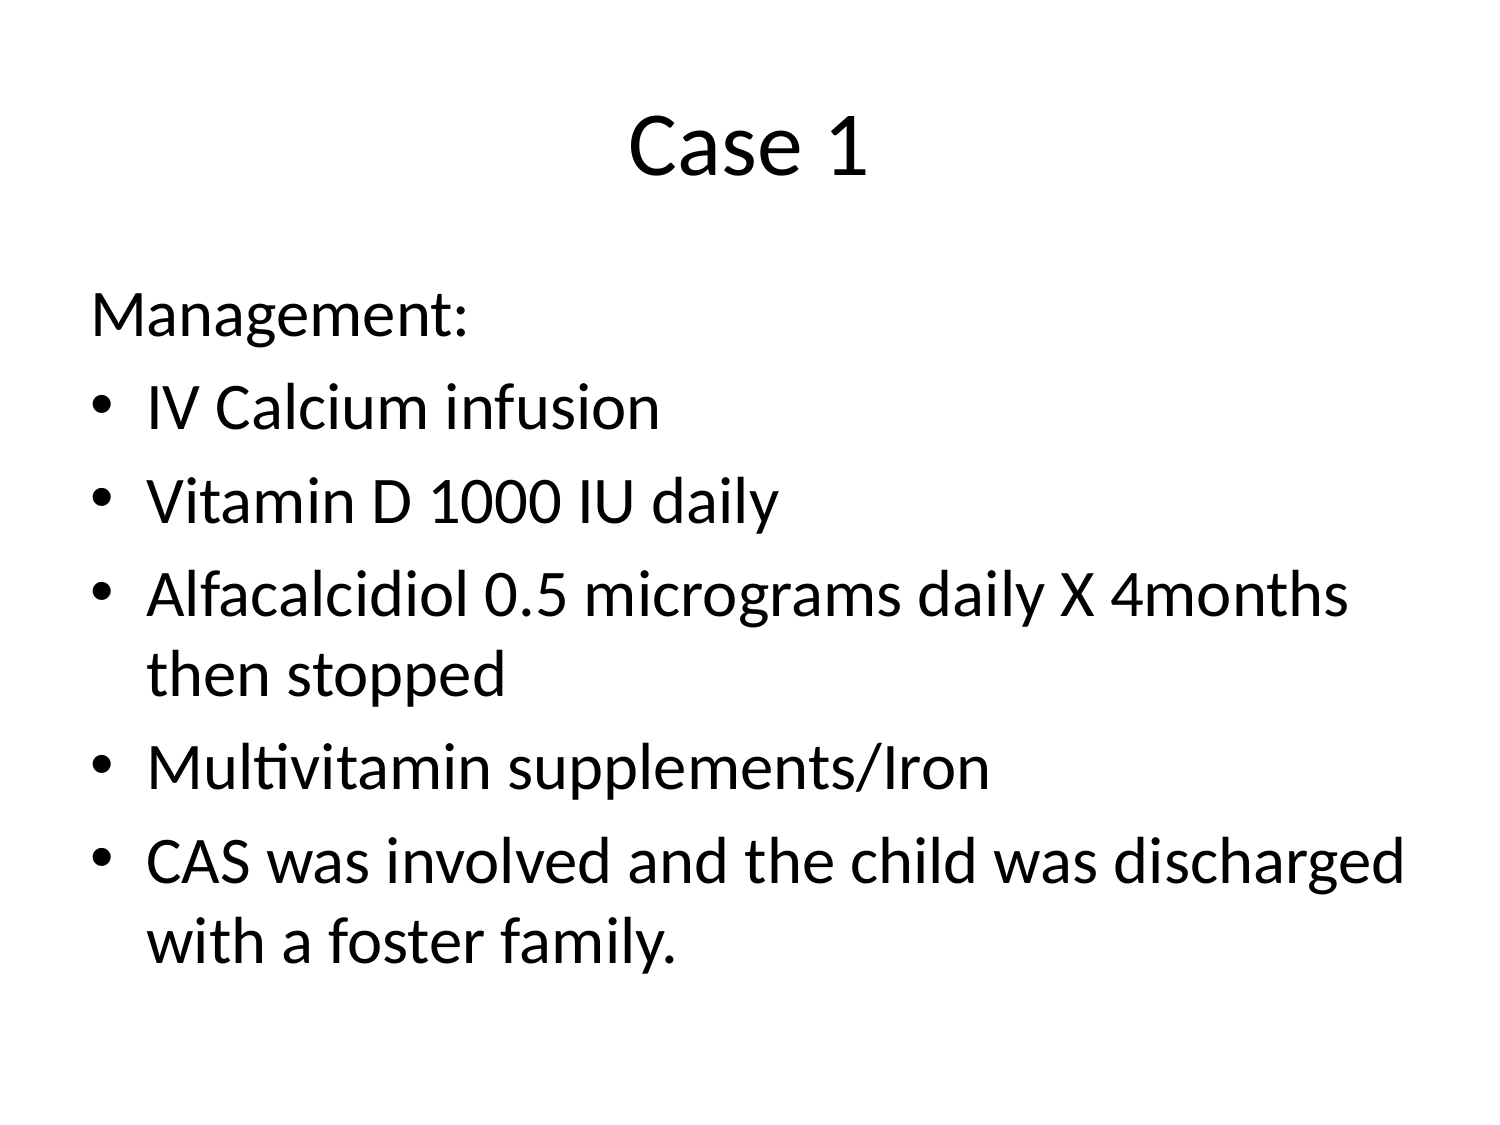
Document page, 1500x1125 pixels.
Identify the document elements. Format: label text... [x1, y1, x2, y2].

title Case 1 [75, 45, 1425, 233]
list Management: IV Calcium infusion Vitamin D 1000 IU daily Alfacalcidiol 0.5 micrograms daily X 4months then stopped Multivitamin supplements/Iron CAS was involved and the child was discharged with a foster family. [75, 262, 1425, 1005]
